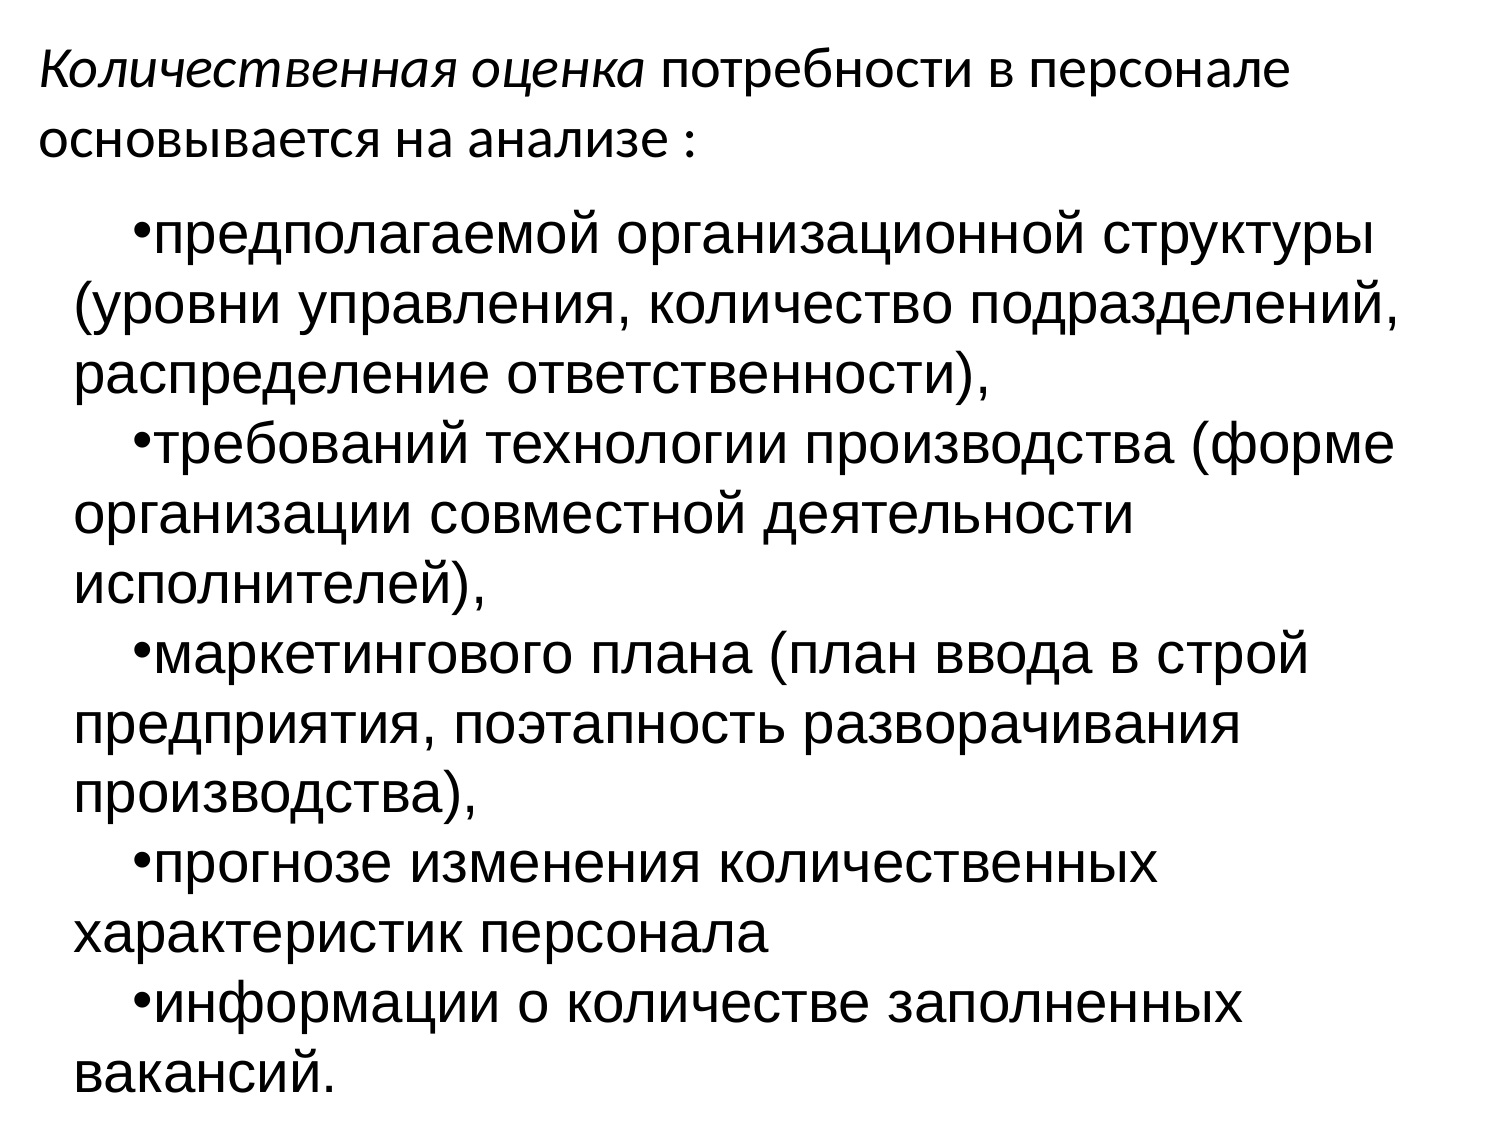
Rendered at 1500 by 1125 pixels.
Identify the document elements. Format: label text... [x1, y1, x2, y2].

text_box предполагаемой организационной структуры (уровни управления, количество подразделений, распределение ответственности), требований технологии производства (форме организации совместной деятельности исполнителей), маркетингового плана (план ввода в строй предприятия, поэтапность разворачивания производства), прогнозе изменения количественных характеристик персонала информации о количестве заполненных вакансий. [23, 187, 1477, 1055]
title Количественная оценка потребности в персонале основывается на анализе : [23, 23, 1477, 176]
